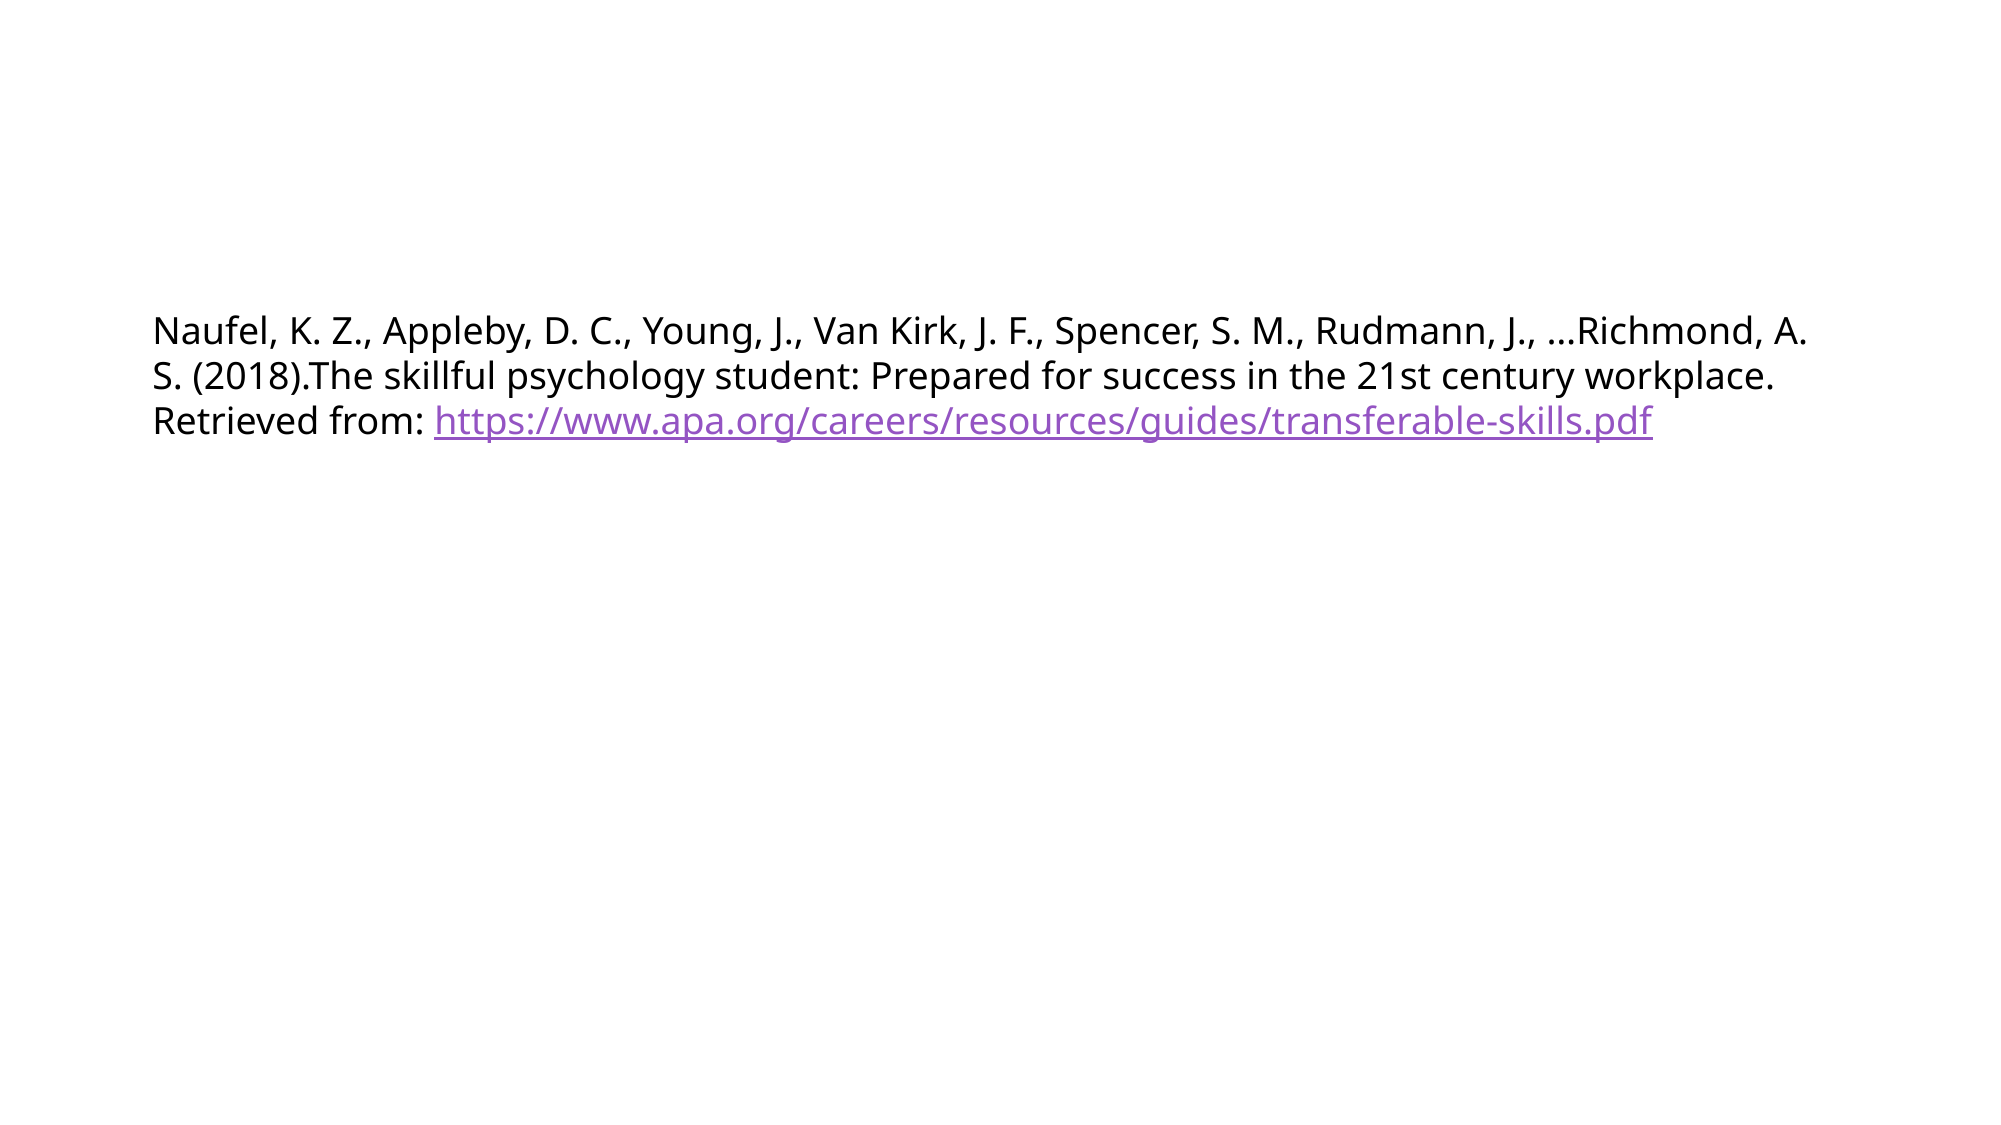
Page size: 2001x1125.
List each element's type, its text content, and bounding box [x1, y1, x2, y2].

list Naufel, K. Z., Appleby, D. C., Young, J., Van Kirk, J. F., Spencer, S. M., Rudmann, J., …Richmond, A. S. (2018).The skillful psychology student: Prepared for success in the 21st century workplace. Retrieved from: https://www.apa.org/careers/resources/guides/transferable-skills.pdf [137, 299, 1863, 1014]
